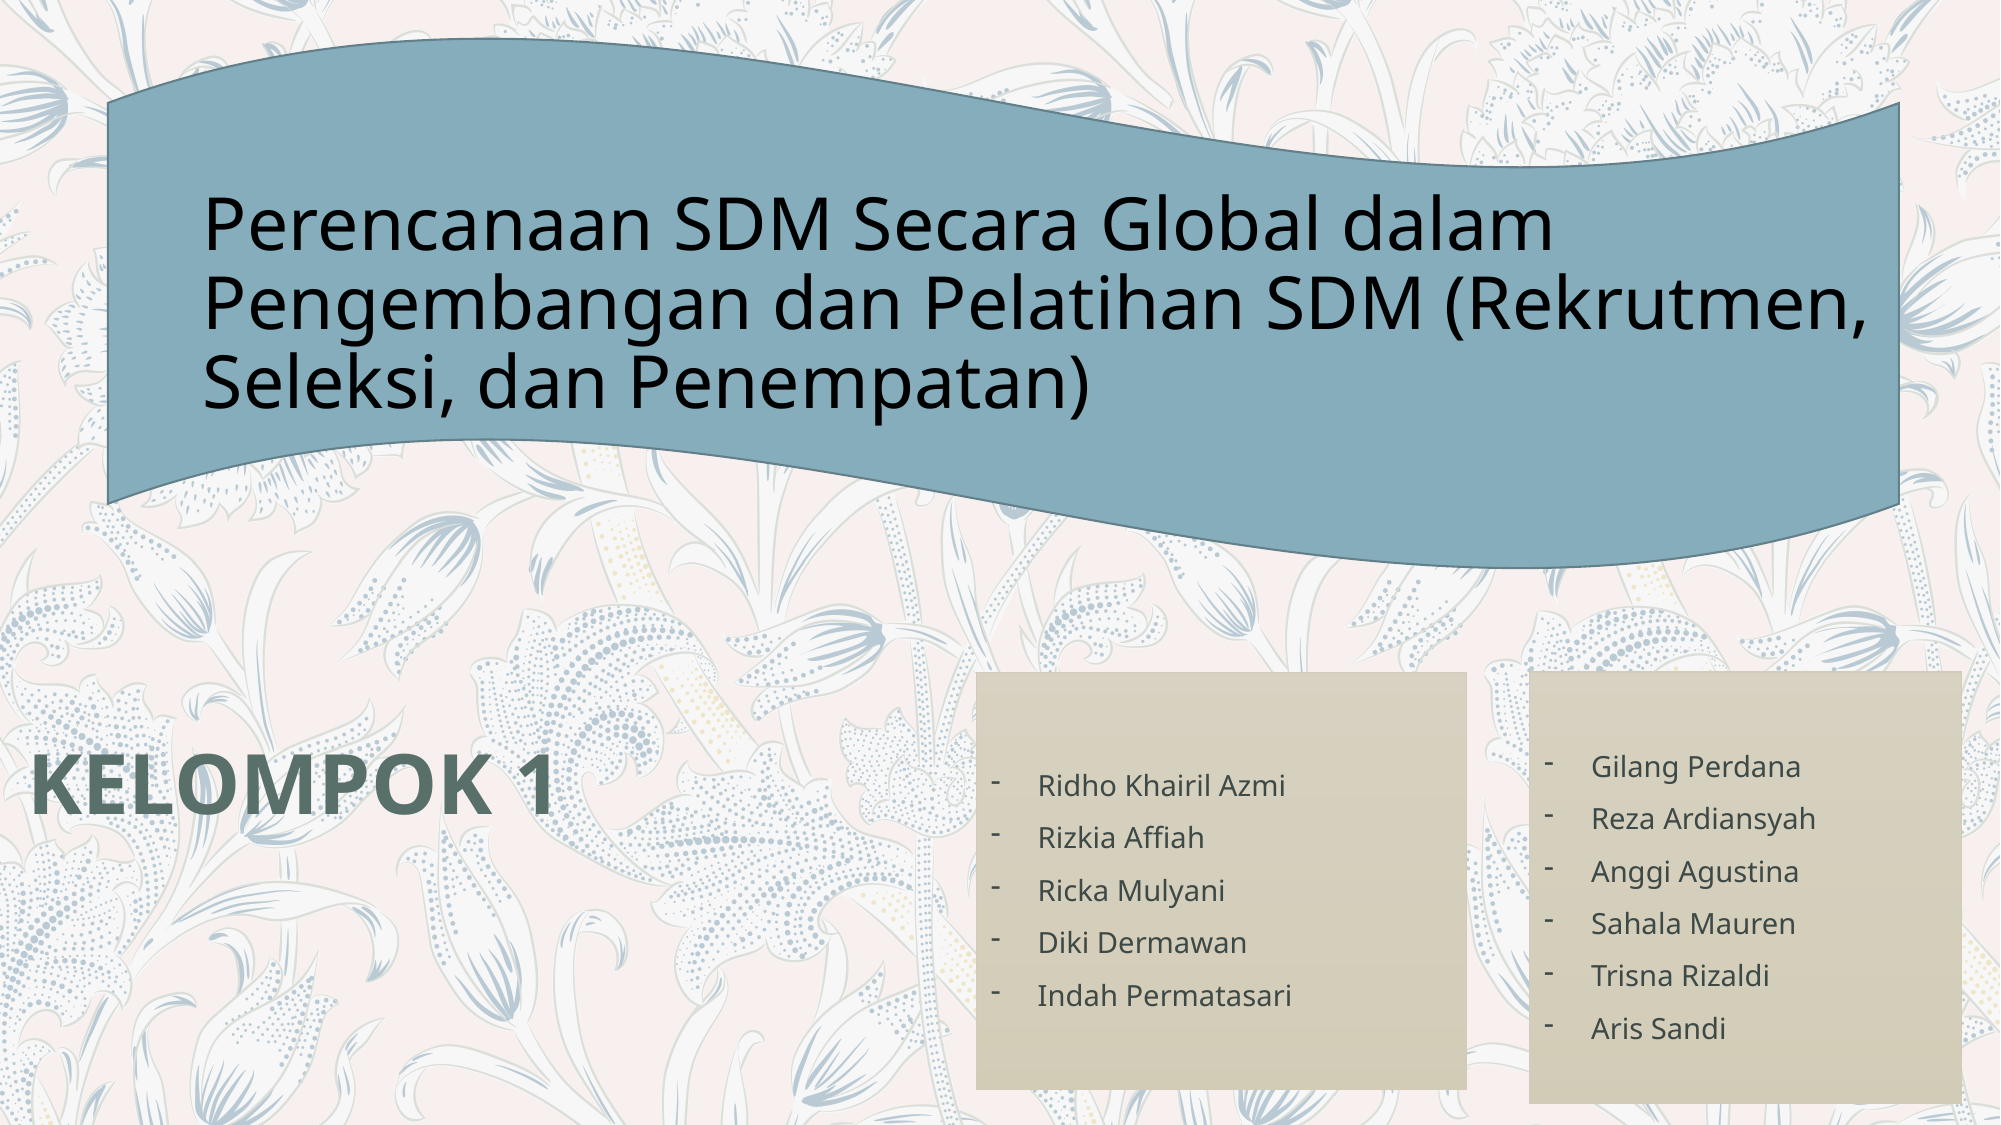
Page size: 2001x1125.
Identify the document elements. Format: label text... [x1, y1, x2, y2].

text_box [106, 37, 1900, 506]
text_box Ridho Khairil Azmi Rizkia Affiah Ricka Mulyani Diki Dermawan Indah Permatasari [976, 672, 1467, 1090]
text_box [1090, 521, 1853, 570]
text_box KELOMPOK 1 [0, 723, 667, 839]
text_box Gilang Perdana Reza Ardiansyah Anggi Agustina Sahala Mauren Trisna Rizaldi Aris Sandi [1529, 671, 1962, 1104]
title Perencanaan SDM Secara Global dalam Pengembangan dan Pelatihan SDM (Rekrutmen, Seleksi, dan Penempatan) [187, 179, 1928, 521]
